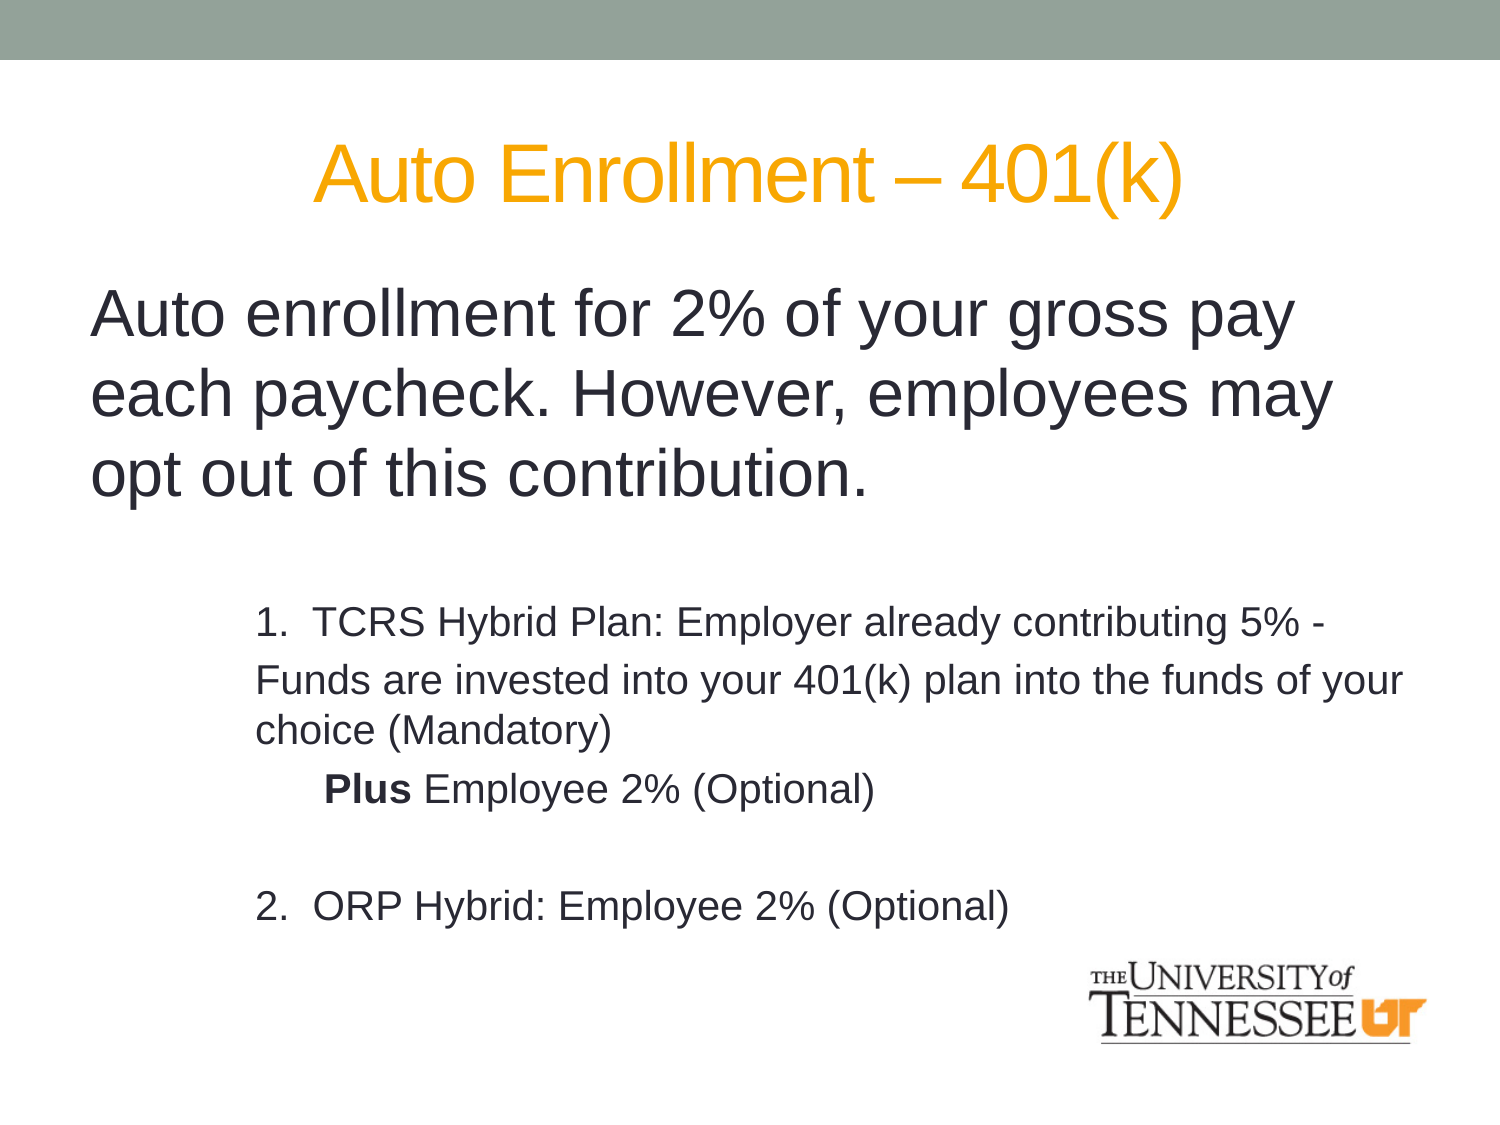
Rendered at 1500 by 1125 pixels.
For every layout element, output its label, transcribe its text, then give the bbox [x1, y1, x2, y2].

picture [1087, 949, 1429, 1051]
list Auto enrollment for 2% of your gross pay each paycheck. However, employees may opt out of this contribution. 1. TCRS Hybrid Plan: Employer already contributing 5% - Funds are invested into your 401(k) plan into the funds of your choice (Mandatory) Plus Employee 2% (Optional) 2. ORP Hybrid: Employee 2% (Optional) [75, 262, 1425, 1063]
title Auto Enrollment – 401(k) [75, 87, 1425, 250]
